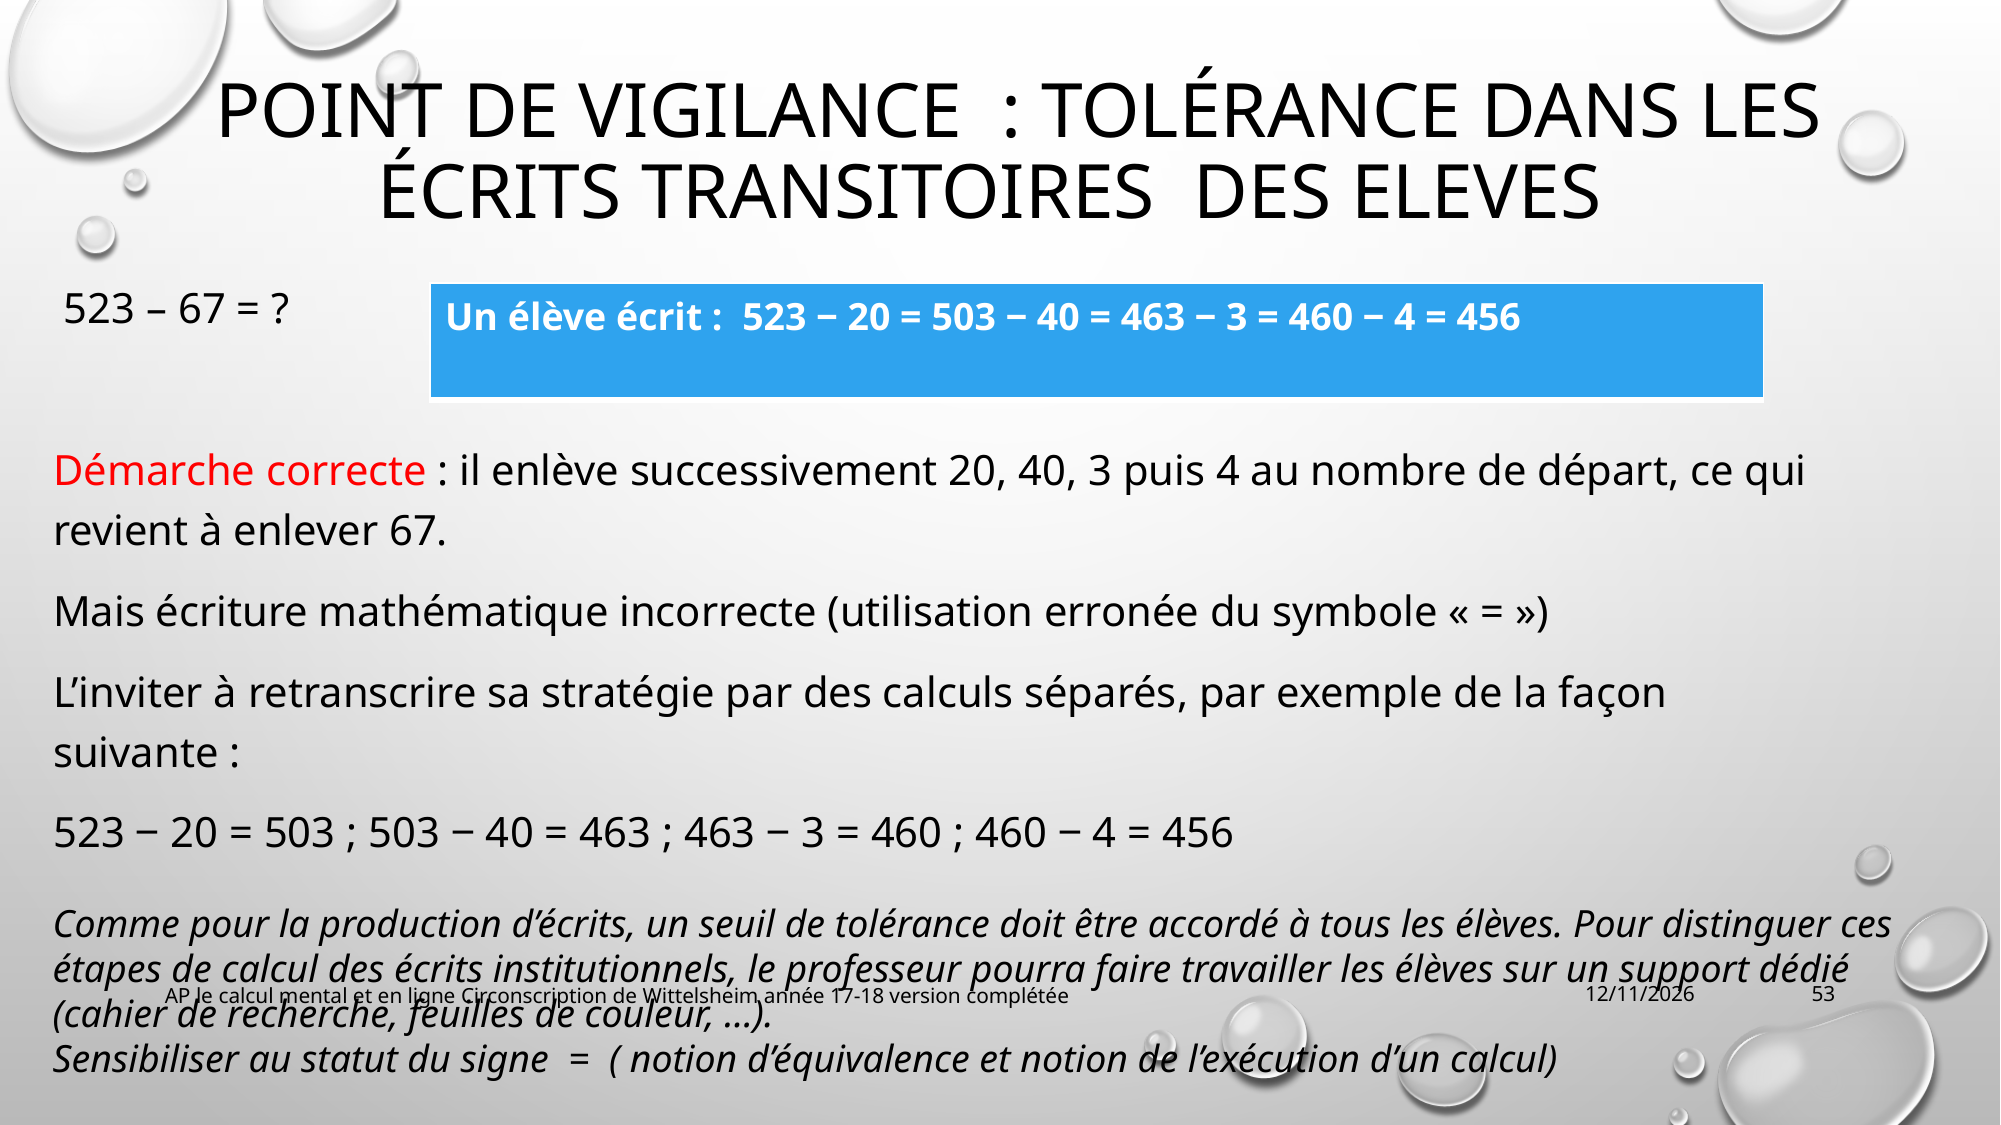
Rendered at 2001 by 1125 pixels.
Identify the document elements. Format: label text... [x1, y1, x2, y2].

title point de vigilance : Tolérance dans les écrits transitoires DES ELEVES [149, 61, 1850, 247]
text_box Comme pour la production d’écrits, un seuil de tolérance doit être accordé à tous les élèves. Pour distinguer ces étapes de calcul des écrits institutionnels, le professeur pourra faire travailler les élèves sur un support dédié (cahier de recherche, feuilles de couleur, …). Sensibiliser au statut du signe = ( notion d’équivalence et notion de l’exécution d’un calcul) [38, 892, 1980, 1125]
picture [0, 0, 2000, 1125]
table_header Un élève écrit : 523 ‒ 20 = 503 ‒ 40 = 463 ‒ 3 = 460 ‒ 4 = 456 [431, 284, 1763, 397]
list 523 – 67 = ? Démarche correcte : il enlève successivement 20, 40, 3 puis 4 au nombre de départ, ce qui revient à enlever 67. Mais écriture mathématique incorrecte (utilisation erronée du symbole « = ») L’inviter à retranscrire sa stratégie par des calculs séparés, par exemple de la façon suivante : 523 ‒ 20 = 503 ; 503 ‒ 40 = 463 ; 463 ‒ 3 = 460 ; 460 ‒ 4 = 456 [38, 264, 1850, 892]
